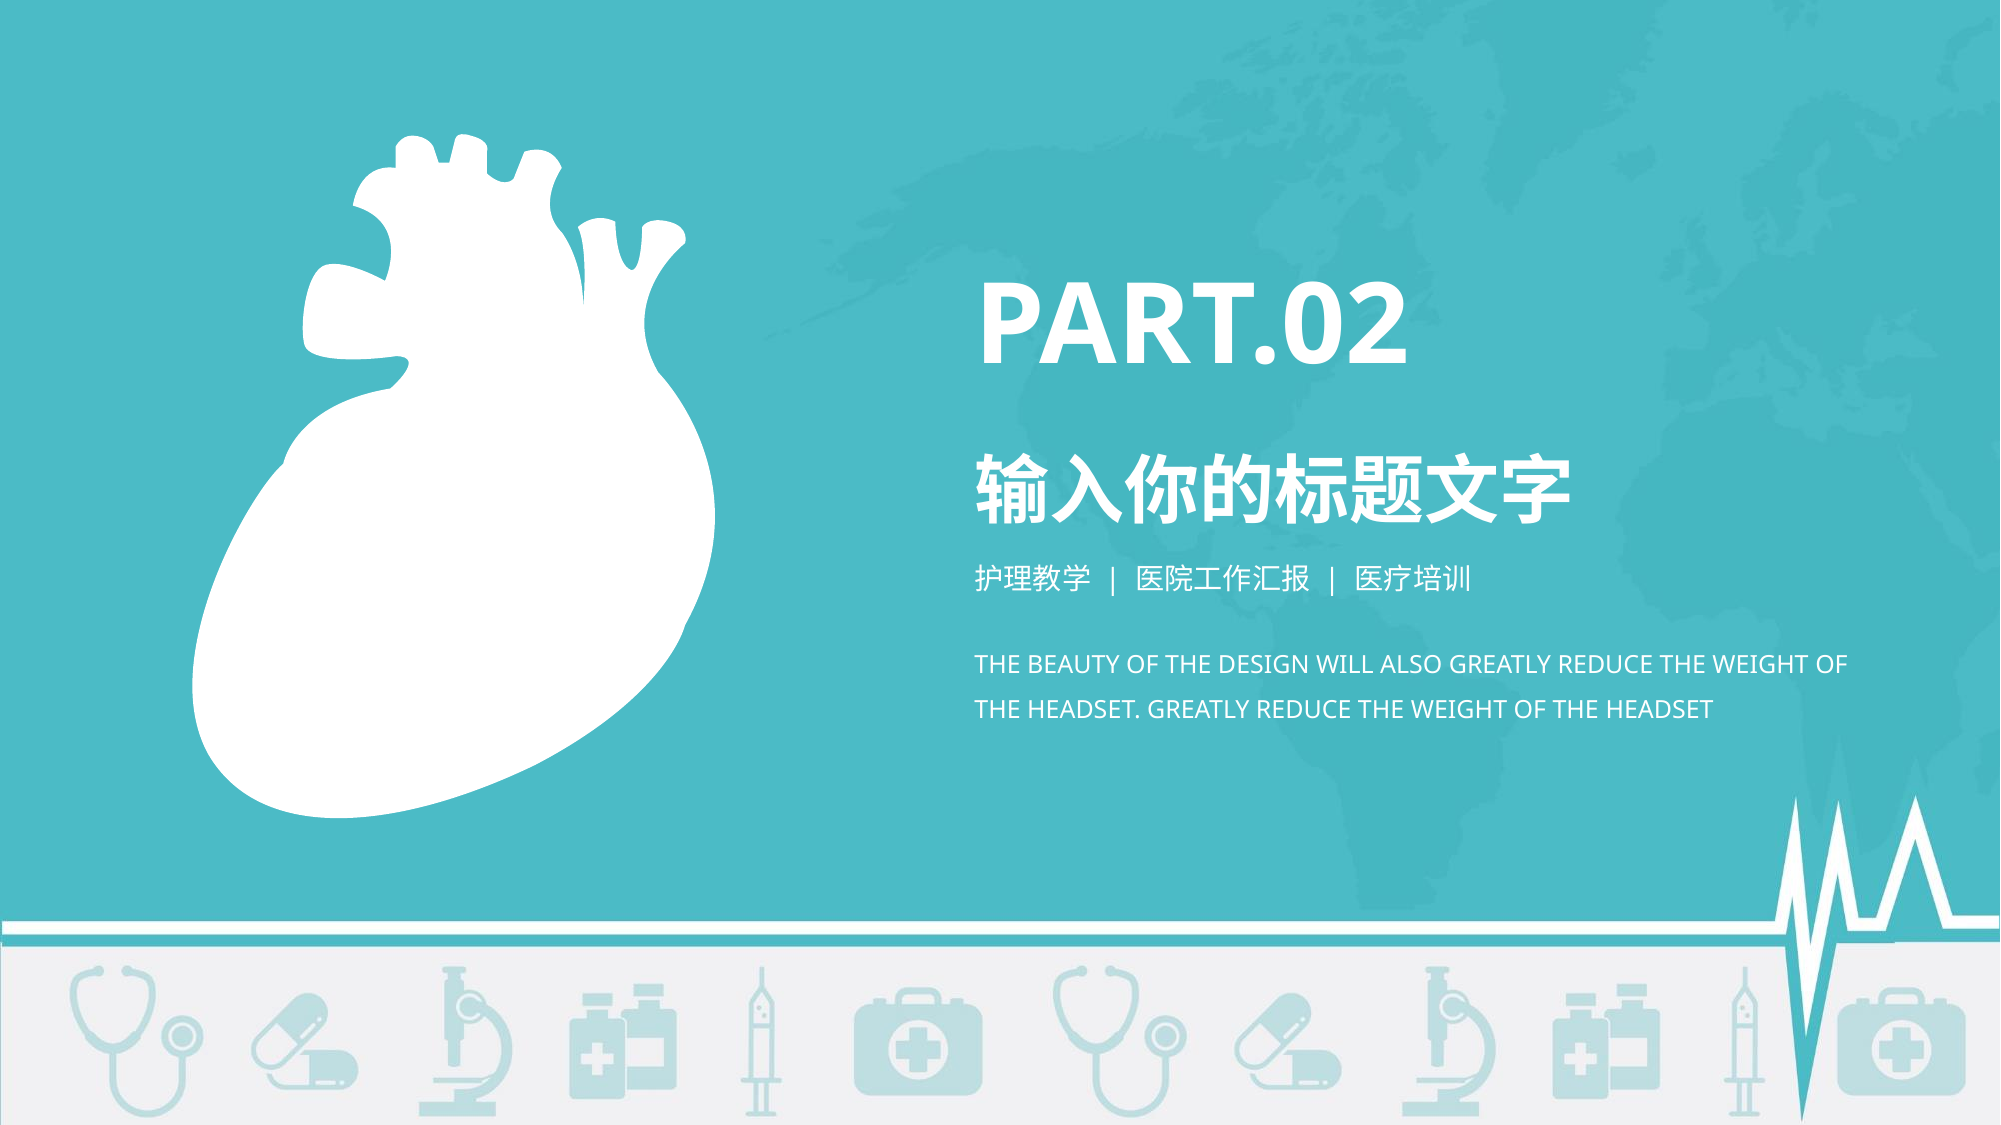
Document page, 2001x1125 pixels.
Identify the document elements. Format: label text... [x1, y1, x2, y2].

text_box [192, 134, 715, 819]
text_box PART.02 [959, 243, 1591, 394]
text_box THE BEAUTY OF THE DESIGN WILL ALSO GREATLY REDUCE THE WEIGHT OF THE HEADSET. GREATLY REDUCE THE WEIGHT OF THE HEADSET [959, 626, 1884, 731]
picture [0, 0, 2000, 1125]
text_box 输入你的标题文字 [959, 434, 1781, 540]
text_box 护理教学 | 医院工作汇报 | 医疗培训 [959, 552, 1665, 603]
